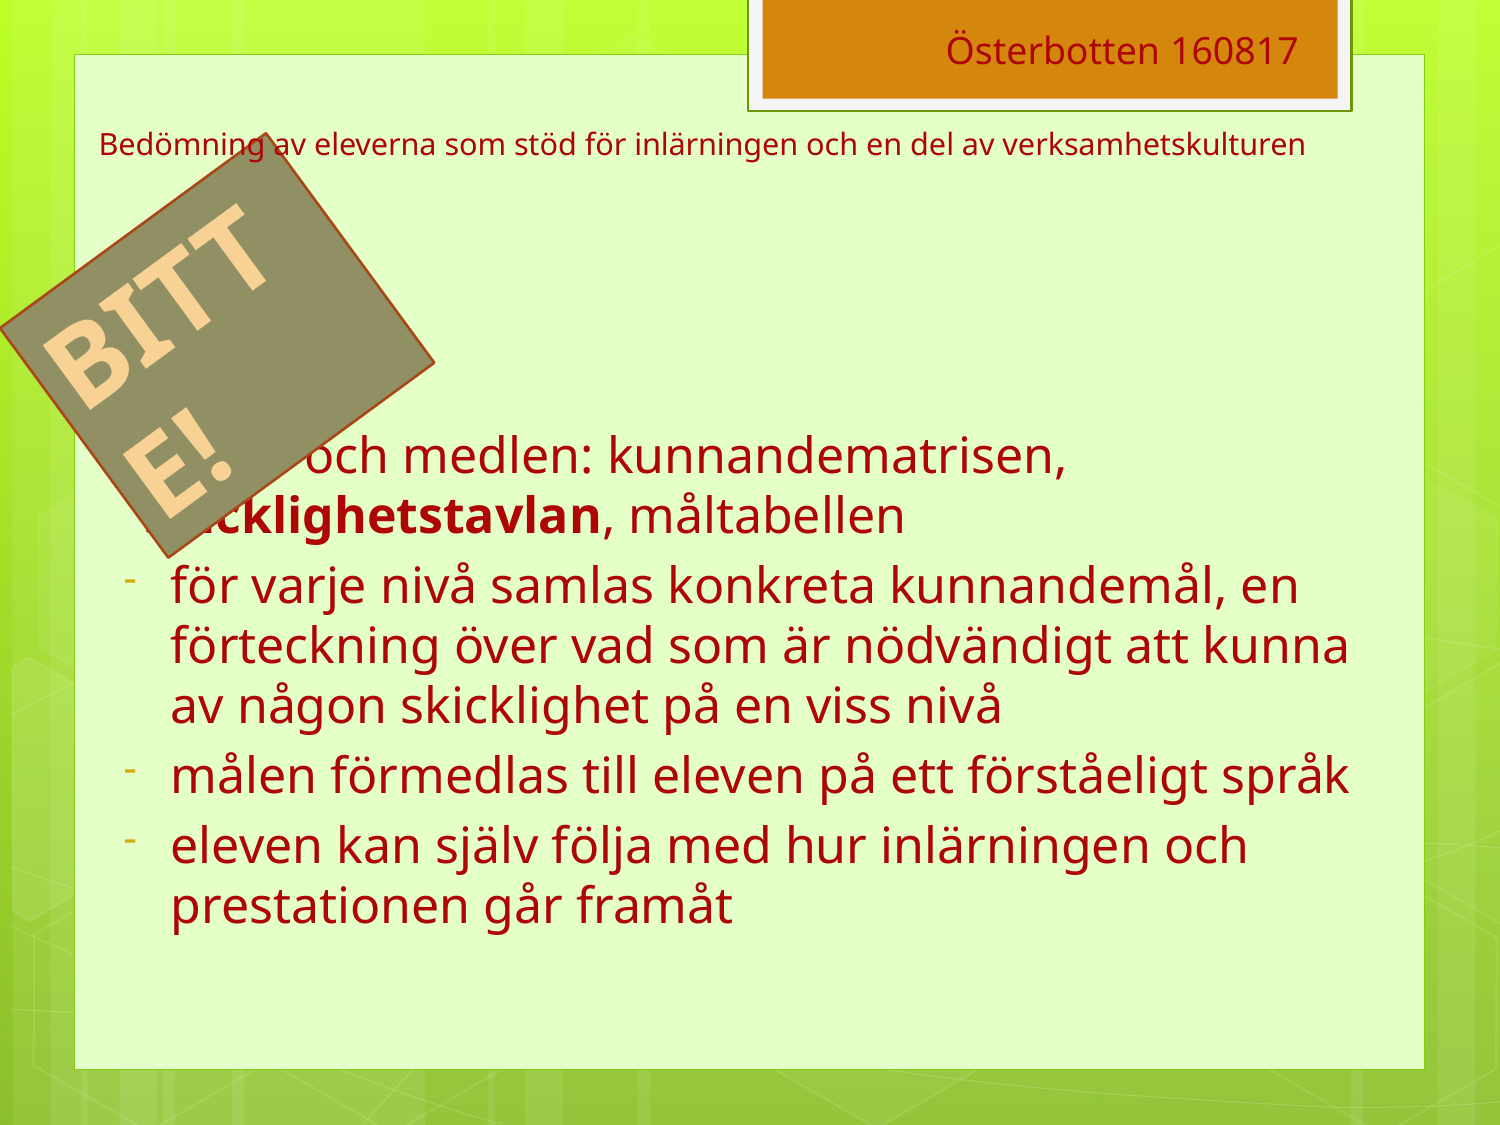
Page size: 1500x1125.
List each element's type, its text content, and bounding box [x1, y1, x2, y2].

text_box BITTE! [0, 169, 436, 559]
text_box Österbotten 160817 [770, 19, 1324, 79]
list målen och medlen: kunnandematrisen, skicklighetstavlan, måltabellen för varje nivå samlas konkreta kunnandemål, en förteckning över vad som är nödvändigt att kunna av någon skicklighet på en viss nivå målen förmedlas till eleven på ett förståeligt språk eleven kan själv följa med hur inlärningen och prestationen går framåt [82, 416, 1396, 1049]
title Bedömning av eleverna som stöd för inlärningen och en del av verksamhetskulturen [83, 108, 1352, 169]
